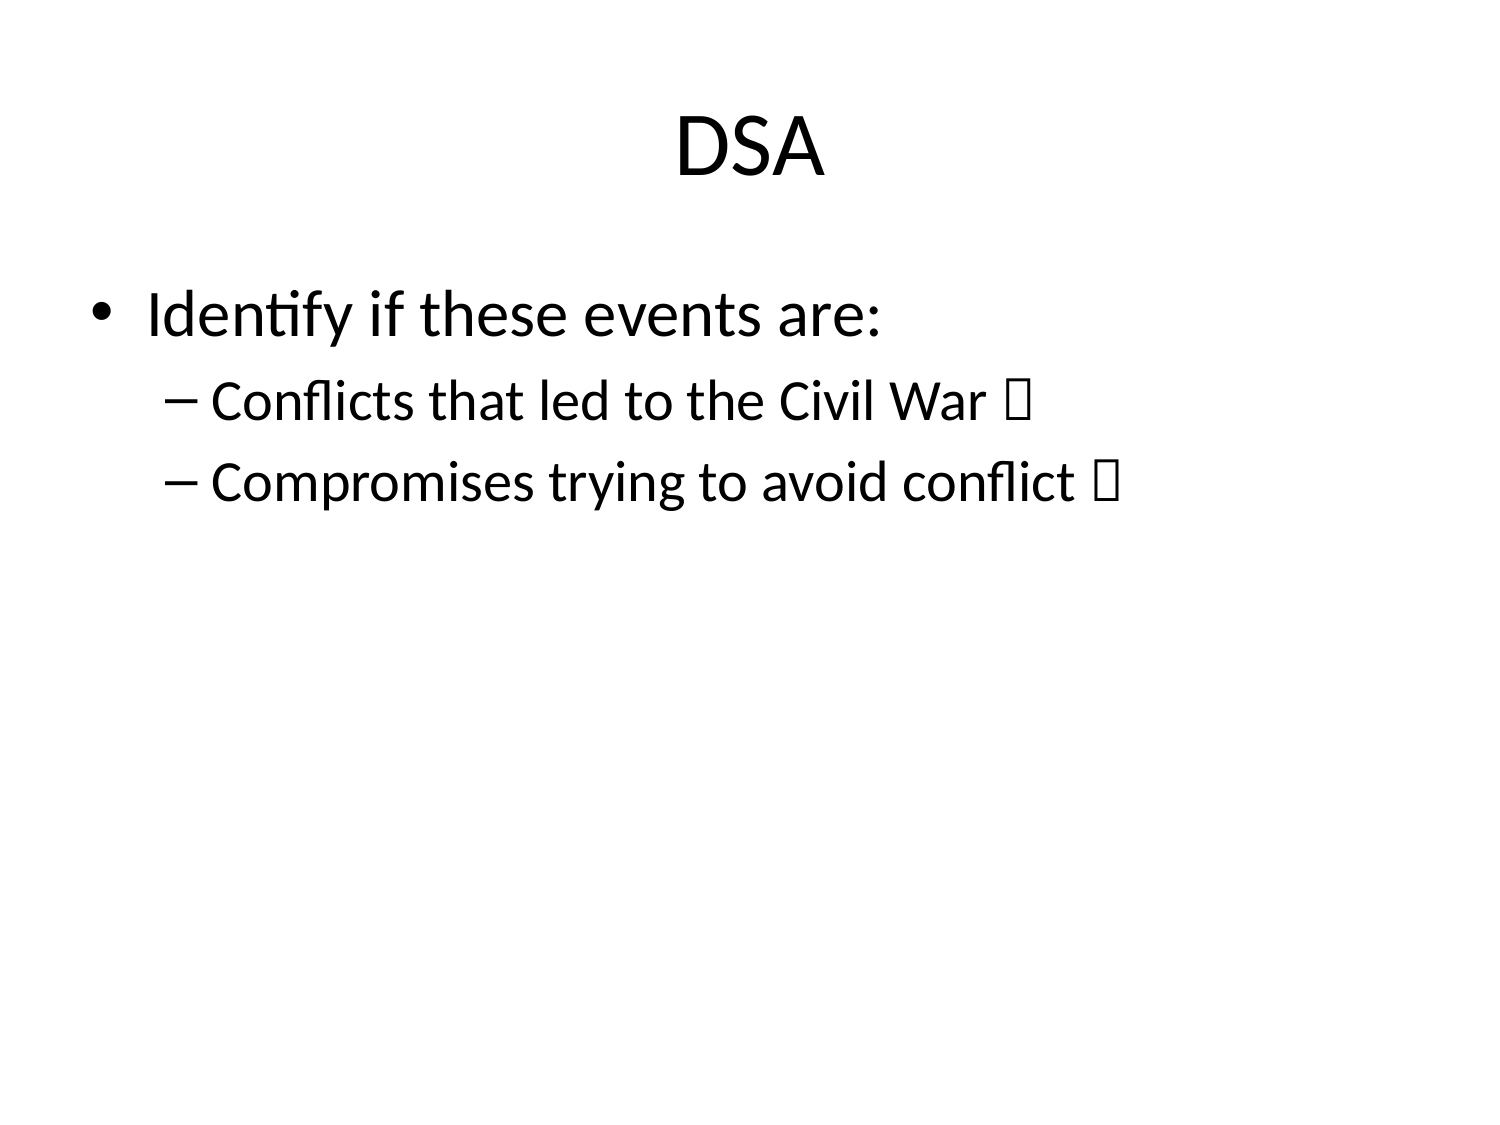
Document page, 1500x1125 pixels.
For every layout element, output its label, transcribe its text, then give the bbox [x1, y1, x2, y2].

list Identify if these events are: Conflicts that led to the Civil War  Compromises trying to avoid conflict  [75, 262, 1425, 600]
title DSA [75, 45, 1425, 233]
